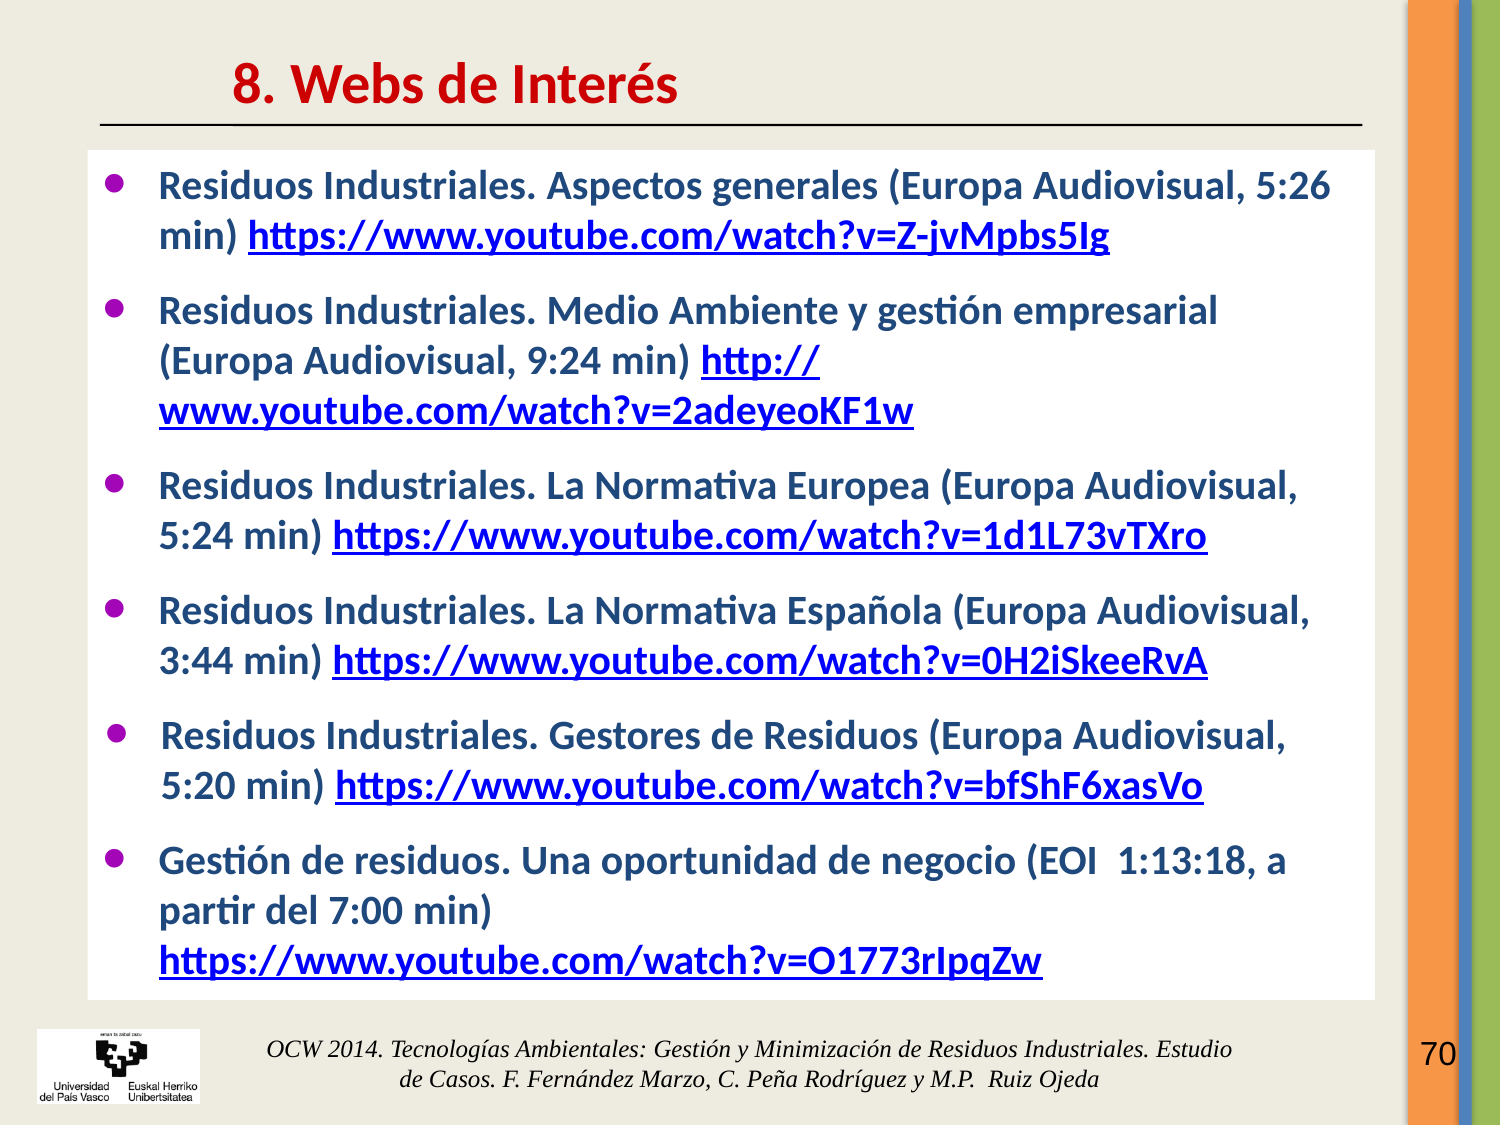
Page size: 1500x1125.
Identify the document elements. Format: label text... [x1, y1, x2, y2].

text_box 70 [1405, 1025, 1499, 1104]
text_box 8. Webs de Interés [217, 37, 695, 123]
text_box OCW 2014. Tecnologías Ambientales: Gestión y Minimización de Residuos Industriales. Estudio de Casos. F. Fernández Marzo, C. Peña Rodríguez y M.P. Ruiz Ojeda [249, 1025, 1250, 1101]
list Residuos Industriales. Aspectos generales (Europa Audiovisual, 5:26 min) https://www.youtube.com/watch?v=Z-jvMpbs5Ig Residuos Industriales. Medio Ambiente y gestión empresarial (Europa Audiovisual, 9:24 min) http://www.youtube.com/watch?v=2adeyeoKF1w Residuos Industriales. La Normativa Europea (Europa Audiovisual, 5:24 min) https://www.youtube.com/watch?v=1d1L73vTXro Residuos Industriales. La Normativa Española (Europa Audiovisual, 3:44 min) https://www.youtube.com/watch?v=0H2iSkeeRvA Residuos Industriales. Gestores de Residuos (Europa Audiovisual, 5:20 min) https://www.youtube.com/watch?v=bfShF6xasVo Gestión de residuos. Una oportunidad de negocio (EOI 1:13:18, a partir del 7:00 min) https://www.youtube.com/watch?v=O1773rIpqZw [87, 149, 1375, 1000]
picture [37, 1029, 201, 1104]
